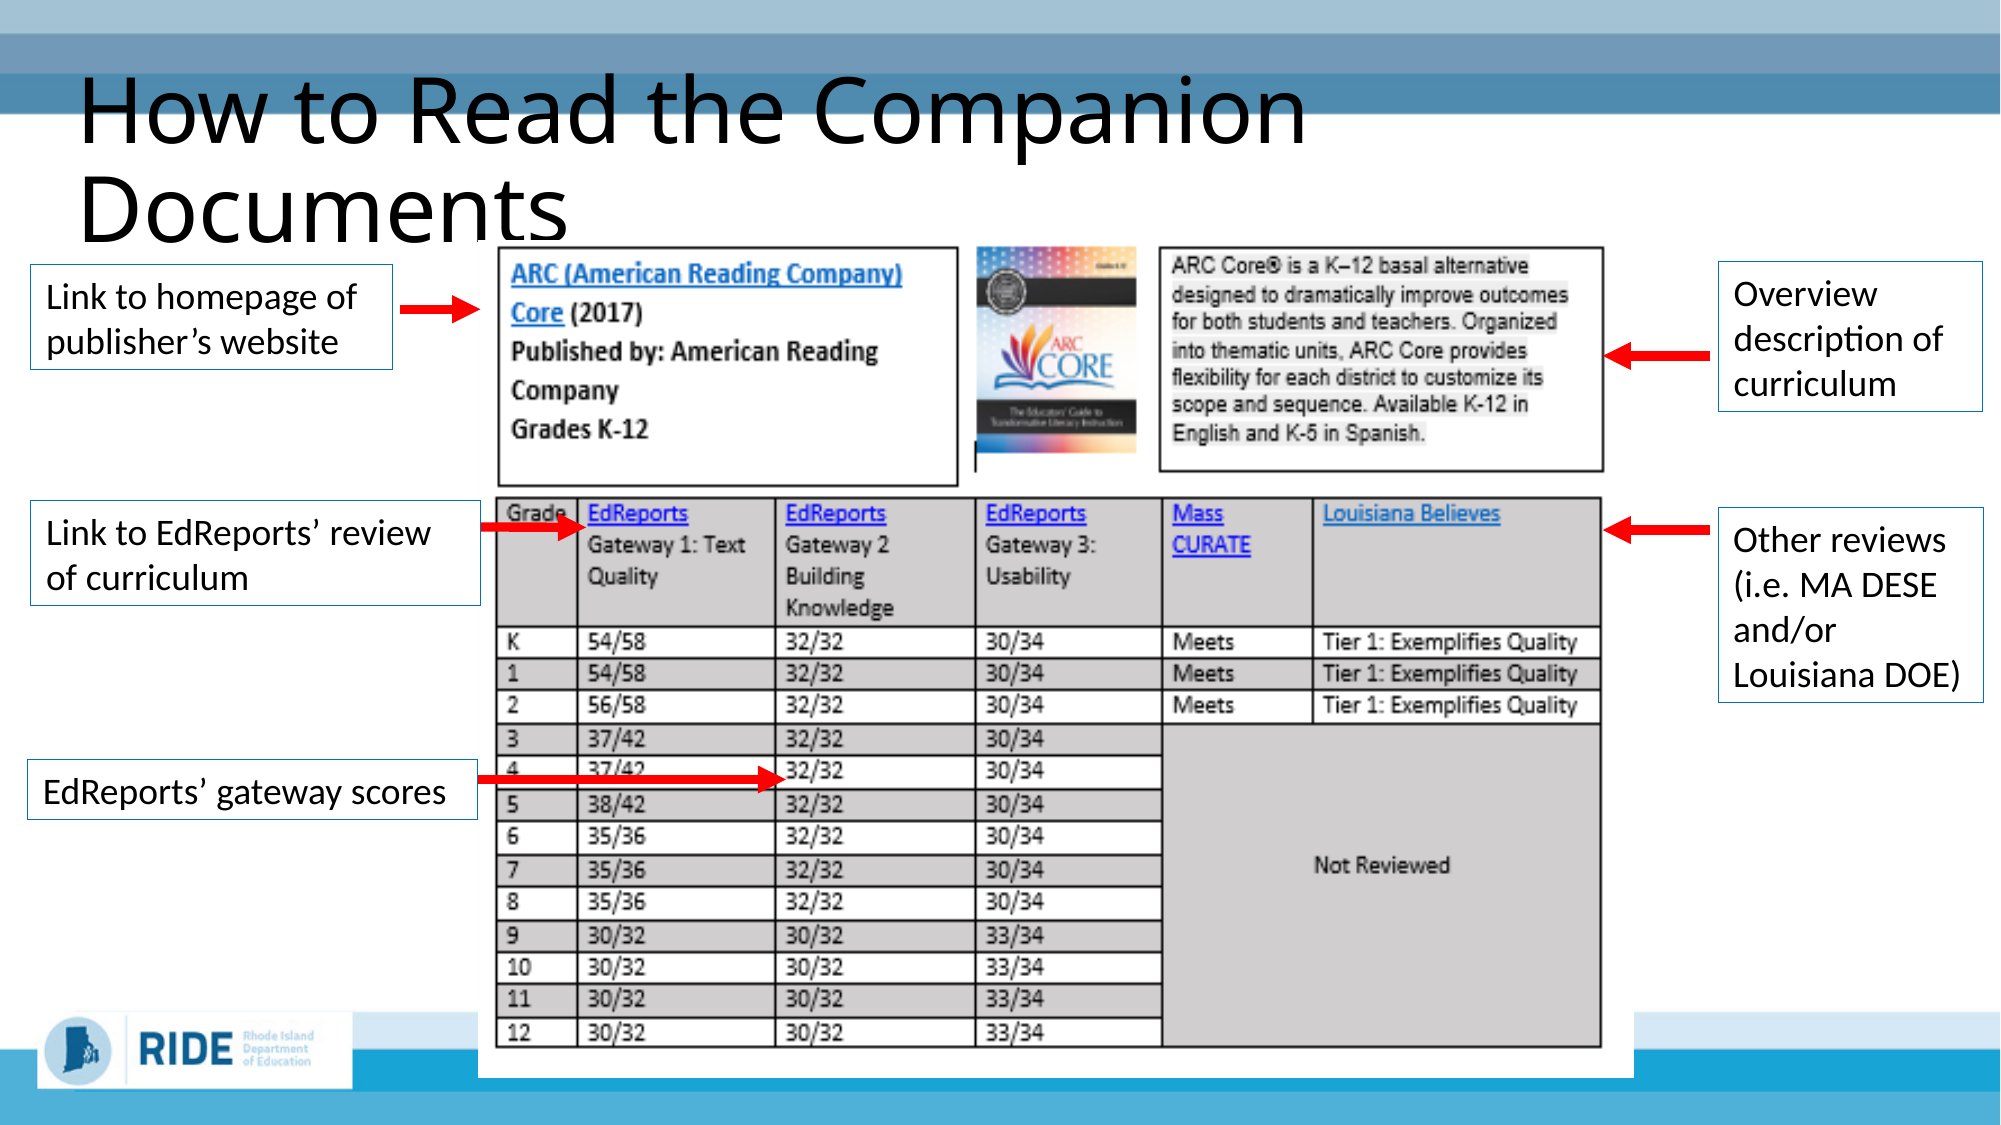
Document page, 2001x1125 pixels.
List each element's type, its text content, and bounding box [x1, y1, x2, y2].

title How to Read the Companion Documents [61, 86, 1787, 241]
text_box Other reviews (i.e. MA DESE and/or Louisiana DOE) [1718, 507, 1984, 703]
text_box Link to EdReports’ review of curriculum [30, 500, 478, 606]
text_box Link to homepage of publisher’s website [30, 264, 393, 370]
picture [0, 0, 2001, 1125]
text_box EdReports’ gateway scores [27, 759, 478, 820]
text_box Overview description of curriculum [1718, 261, 1983, 412]
